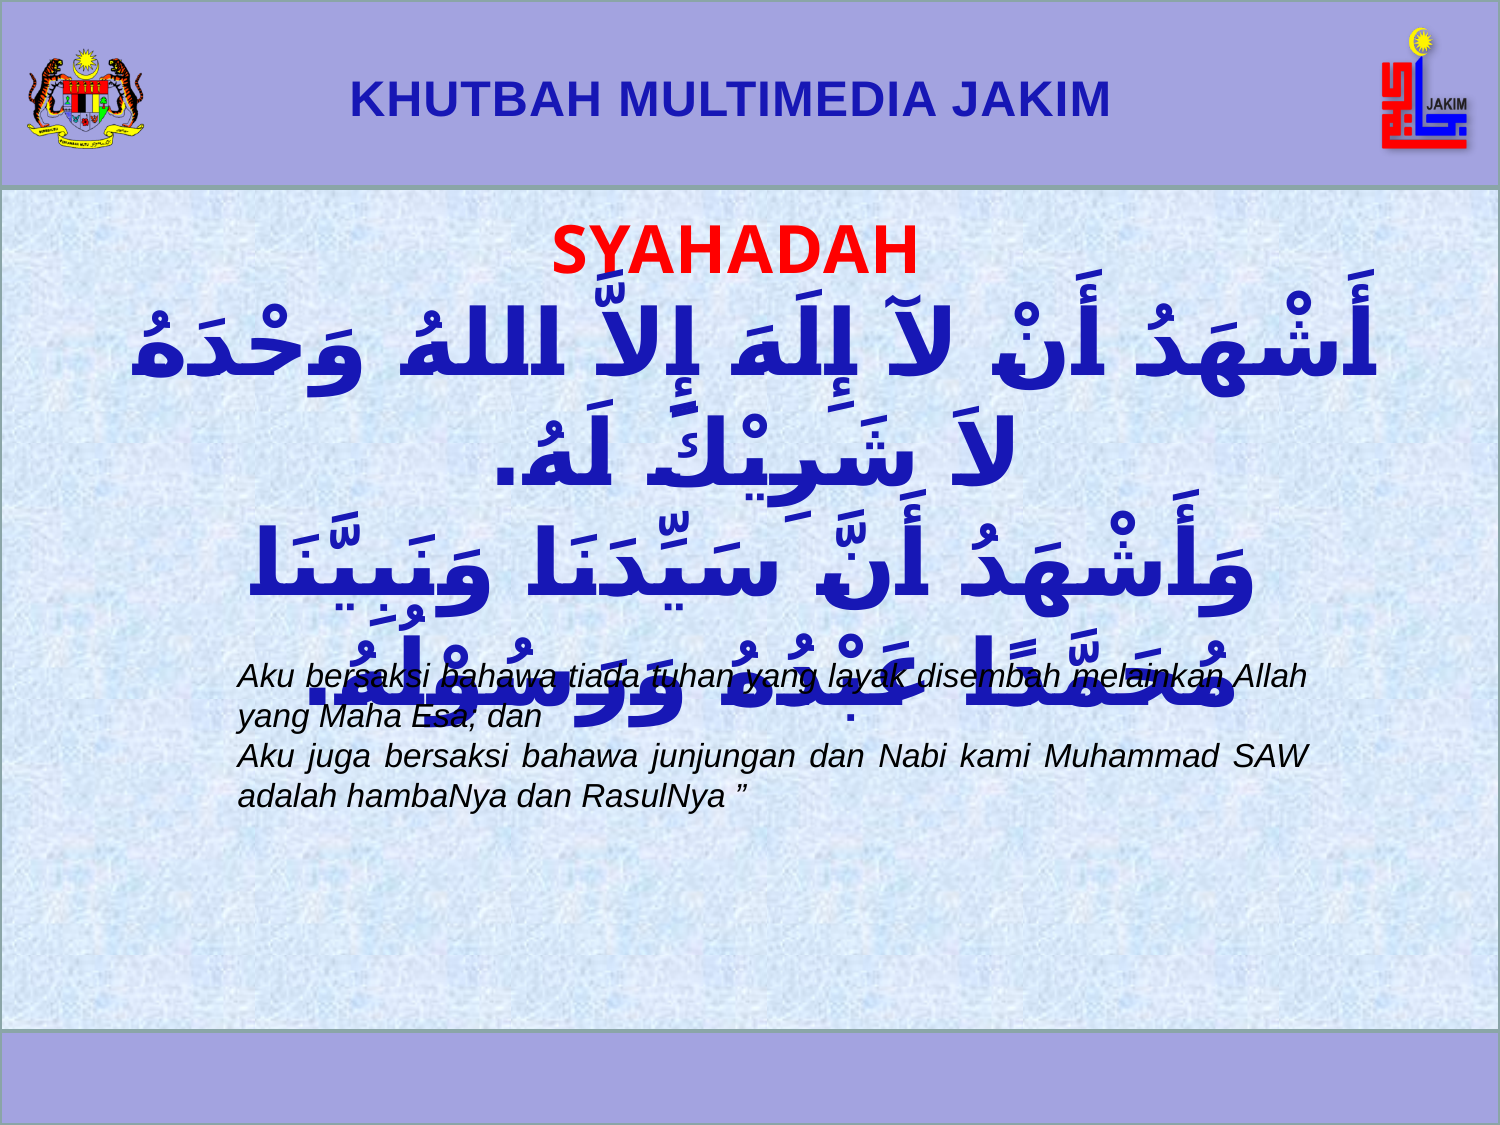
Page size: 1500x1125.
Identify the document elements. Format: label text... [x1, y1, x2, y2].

picture [23, 33, 148, 165]
picture [1370, 23, 1477, 153]
text_box [0, 1033, 1500, 1125]
text_box أَشْهَدُ أَنْ لآ إِلَهَ إِلاَّ اللهُ وَحْدَهُ لاَ شَرِيْكَ لَهُ. وَأَشْهَدُ أَنَّ سَيِّدَنَا وَنَبِيَّنَا مُحَمَّدًا عَبْدُهُ وَرَسُوْلُهُ. [105, 276, 1406, 732]
text_box [0, 185, 1500, 1033]
text_box SYAHADAH [537, 199, 937, 276]
text_box Aku bersaksi bahawa tiada tuhan yang layak disembah melainkan Allah yang Maha Esa; dan Aku juga bersaksi bahawa junjungan dan Nabi kami Muhammad SAW adalah hambaNya dan RasulNya ” [222, 646, 1325, 822]
text_box [0, 0, 1500, 185]
text_box KHUTBAH MULTIMEDIA JAKIM [334, 58, 1128, 134]
